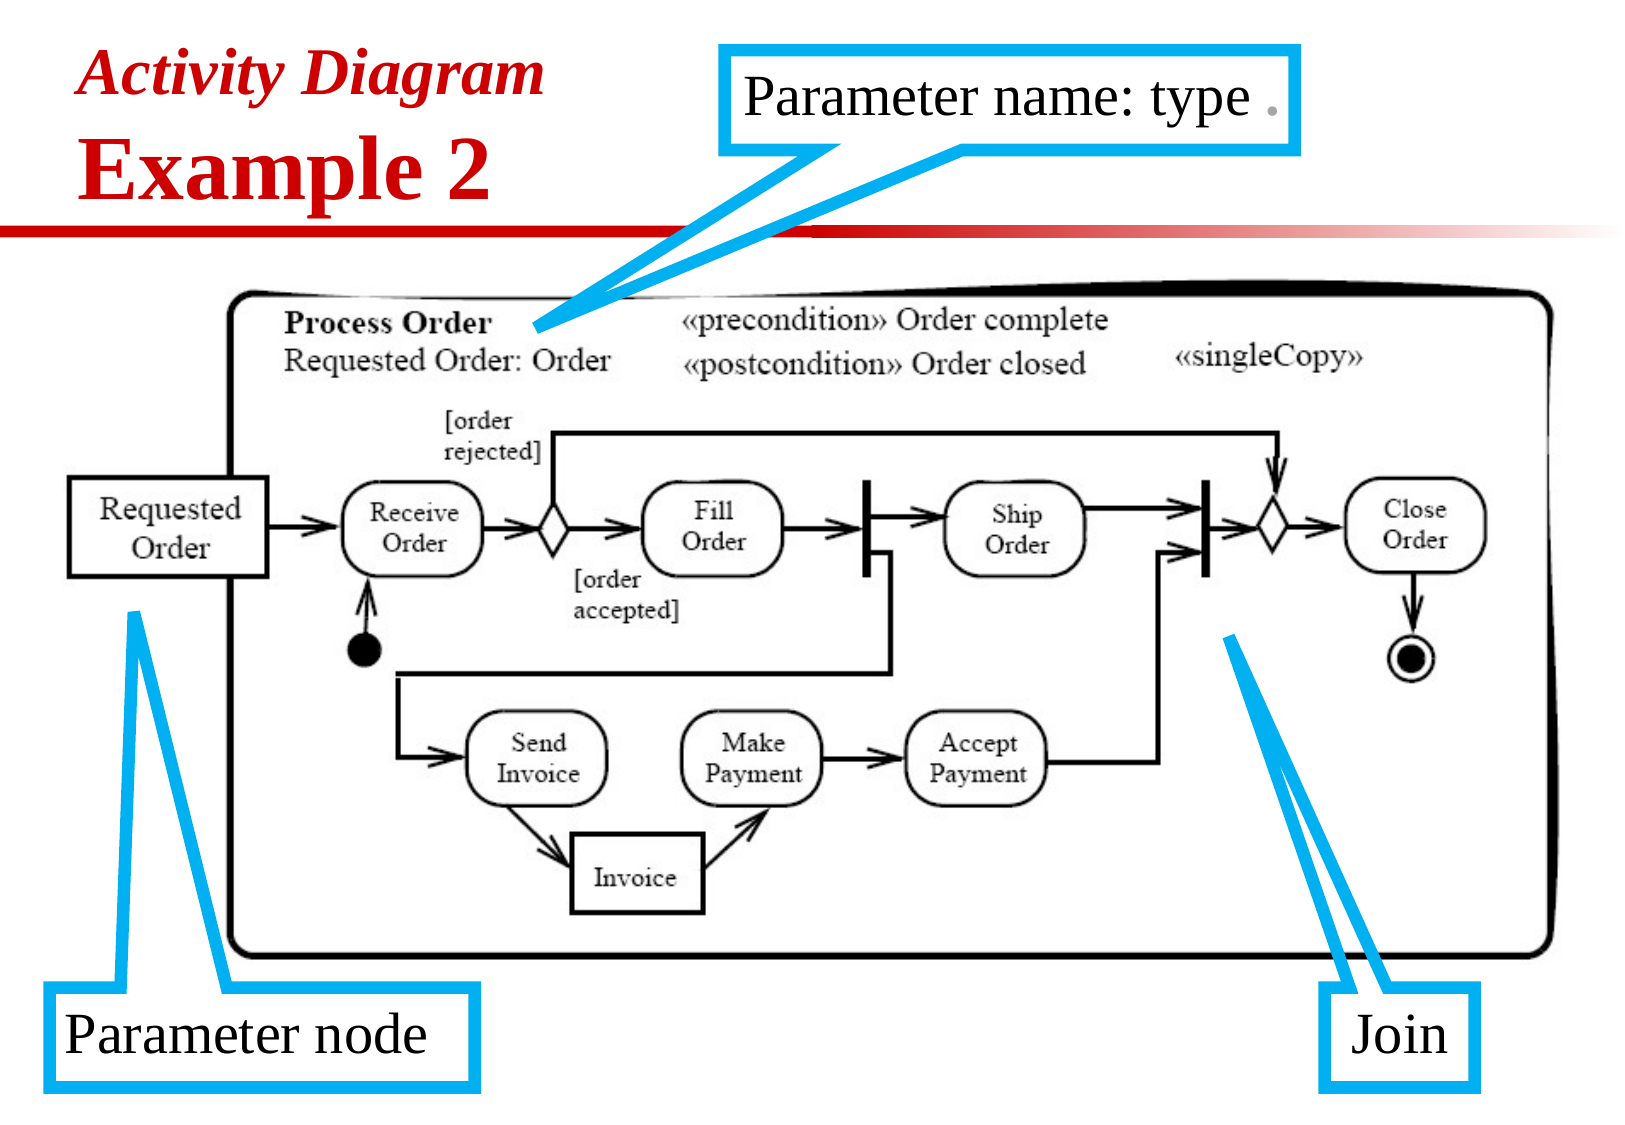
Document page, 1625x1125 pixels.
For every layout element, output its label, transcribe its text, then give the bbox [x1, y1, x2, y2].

text_box Parameter name: type . [623, 50, 1295, 273]
title Activity Diagram Example 2 [62, 43, 1563, 226]
text_box Join [1324, 974, 1475, 1088]
picture [617, 274, 645, 286]
text_box Parameter node [49, 974, 475, 1088]
picture [128, 665, 214, 965]
picture [1289, 789, 1369, 965]
picture [62, 274, 1563, 965]
